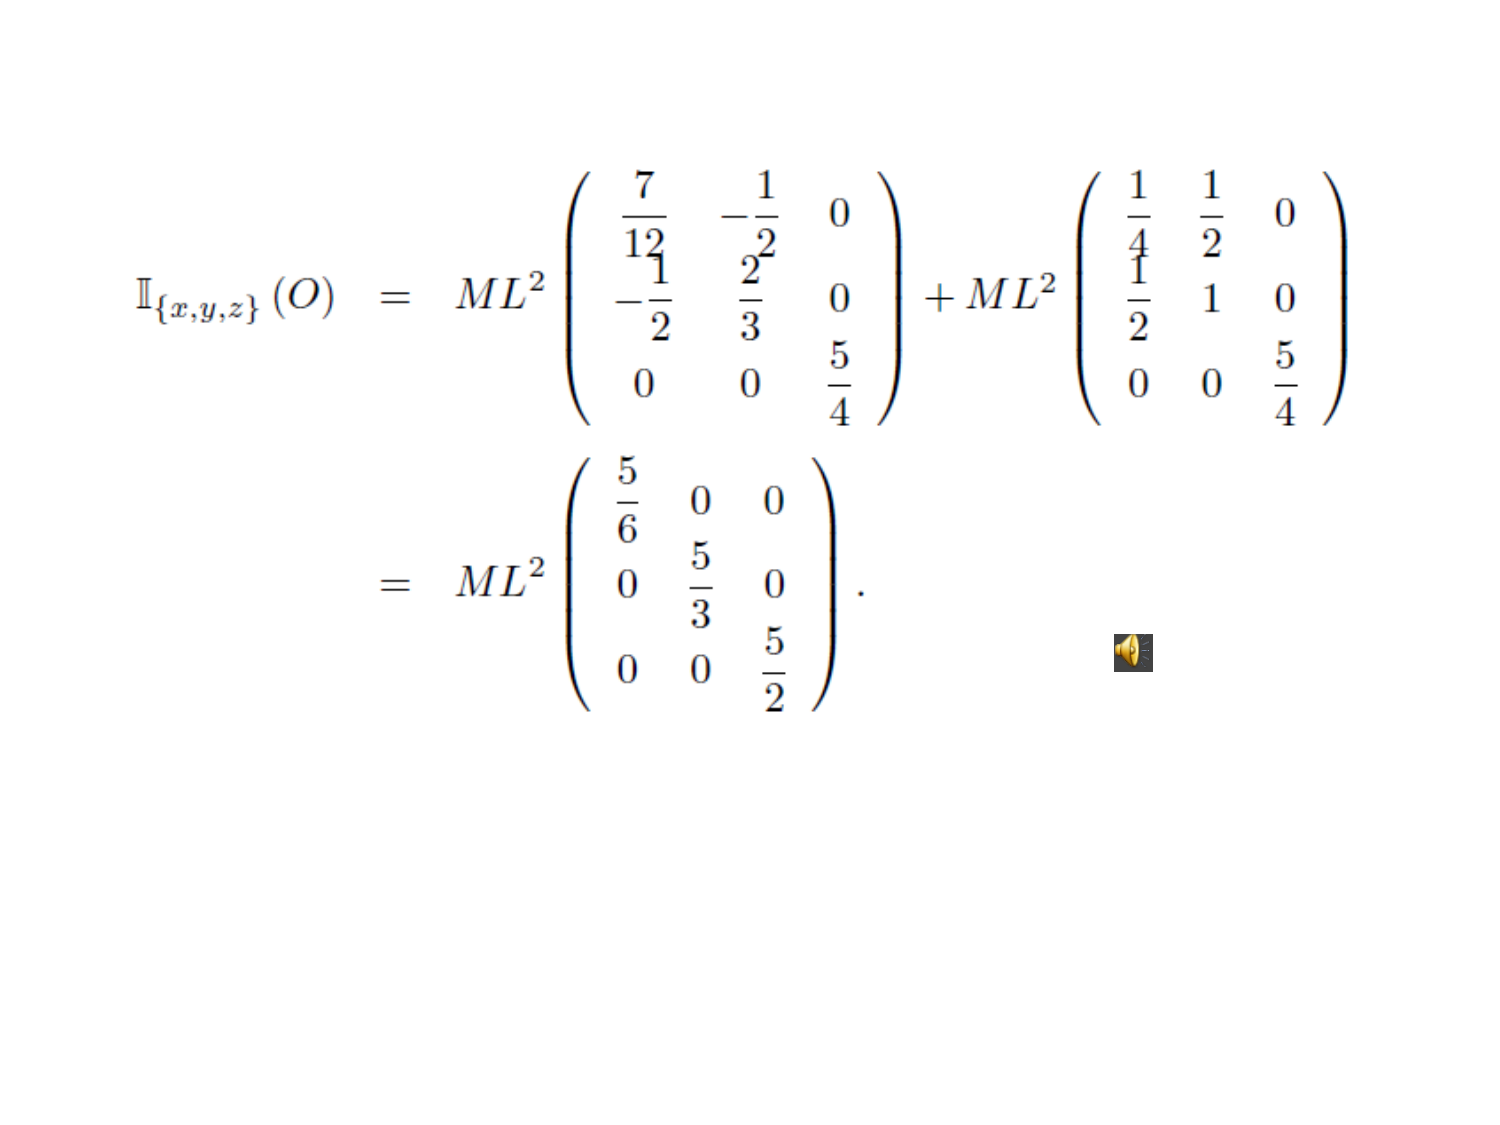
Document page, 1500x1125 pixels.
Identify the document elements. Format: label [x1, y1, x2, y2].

picture [81, 140, 1448, 774]
